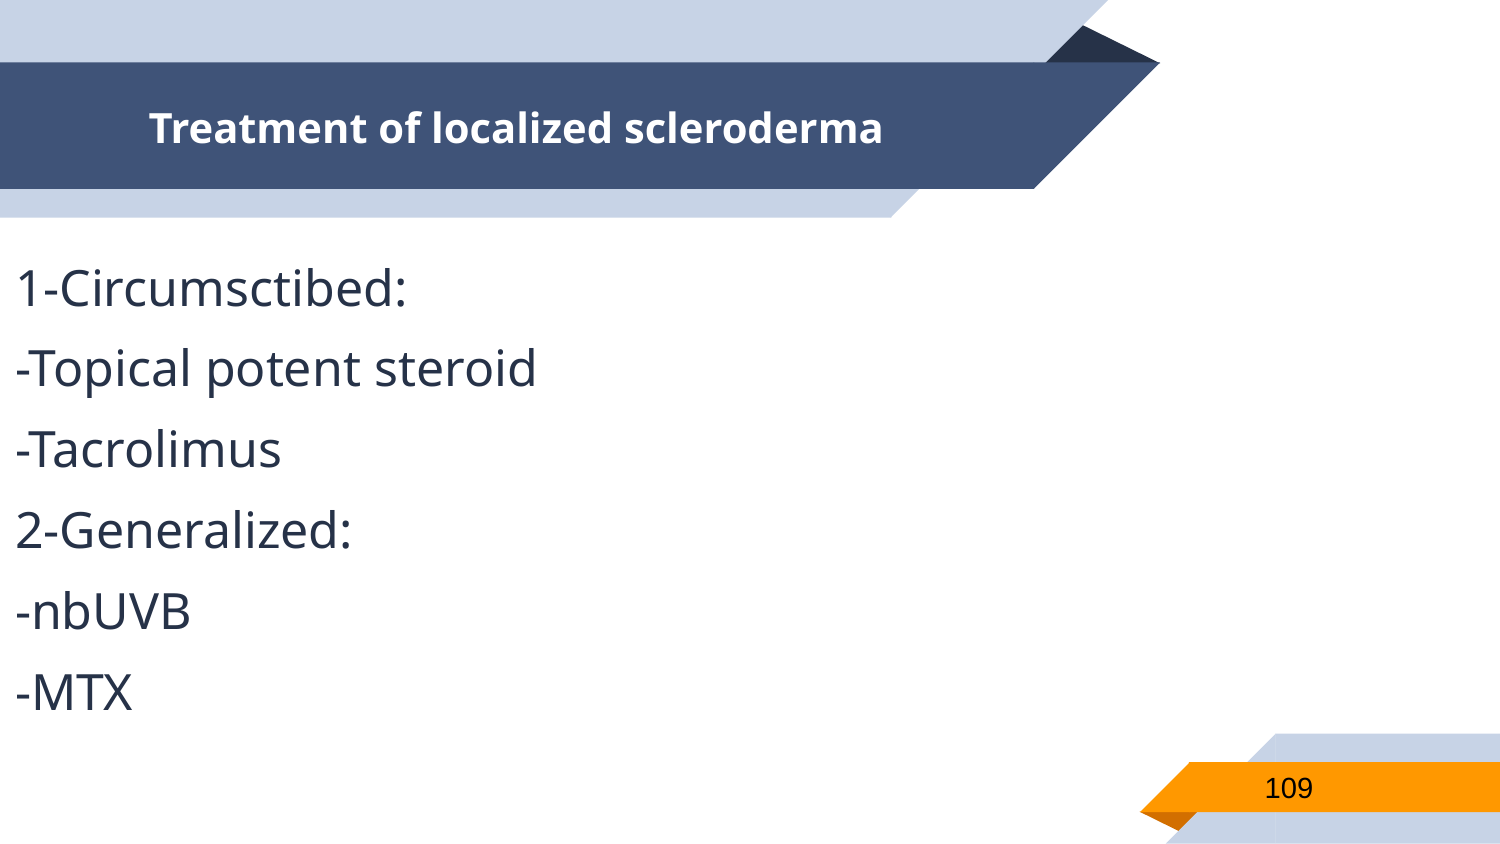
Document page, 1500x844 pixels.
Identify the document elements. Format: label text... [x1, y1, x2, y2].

list 1-Circumsctibed: -Topical potent steroid -Tacrolimus 2-Generalized: -nbUVB -MTX [0, 270, 1006, 787]
title Treatment of localized scleroderma [133, 64, 1035, 190]
slide_number 109 [1249, 760, 1494, 813]
